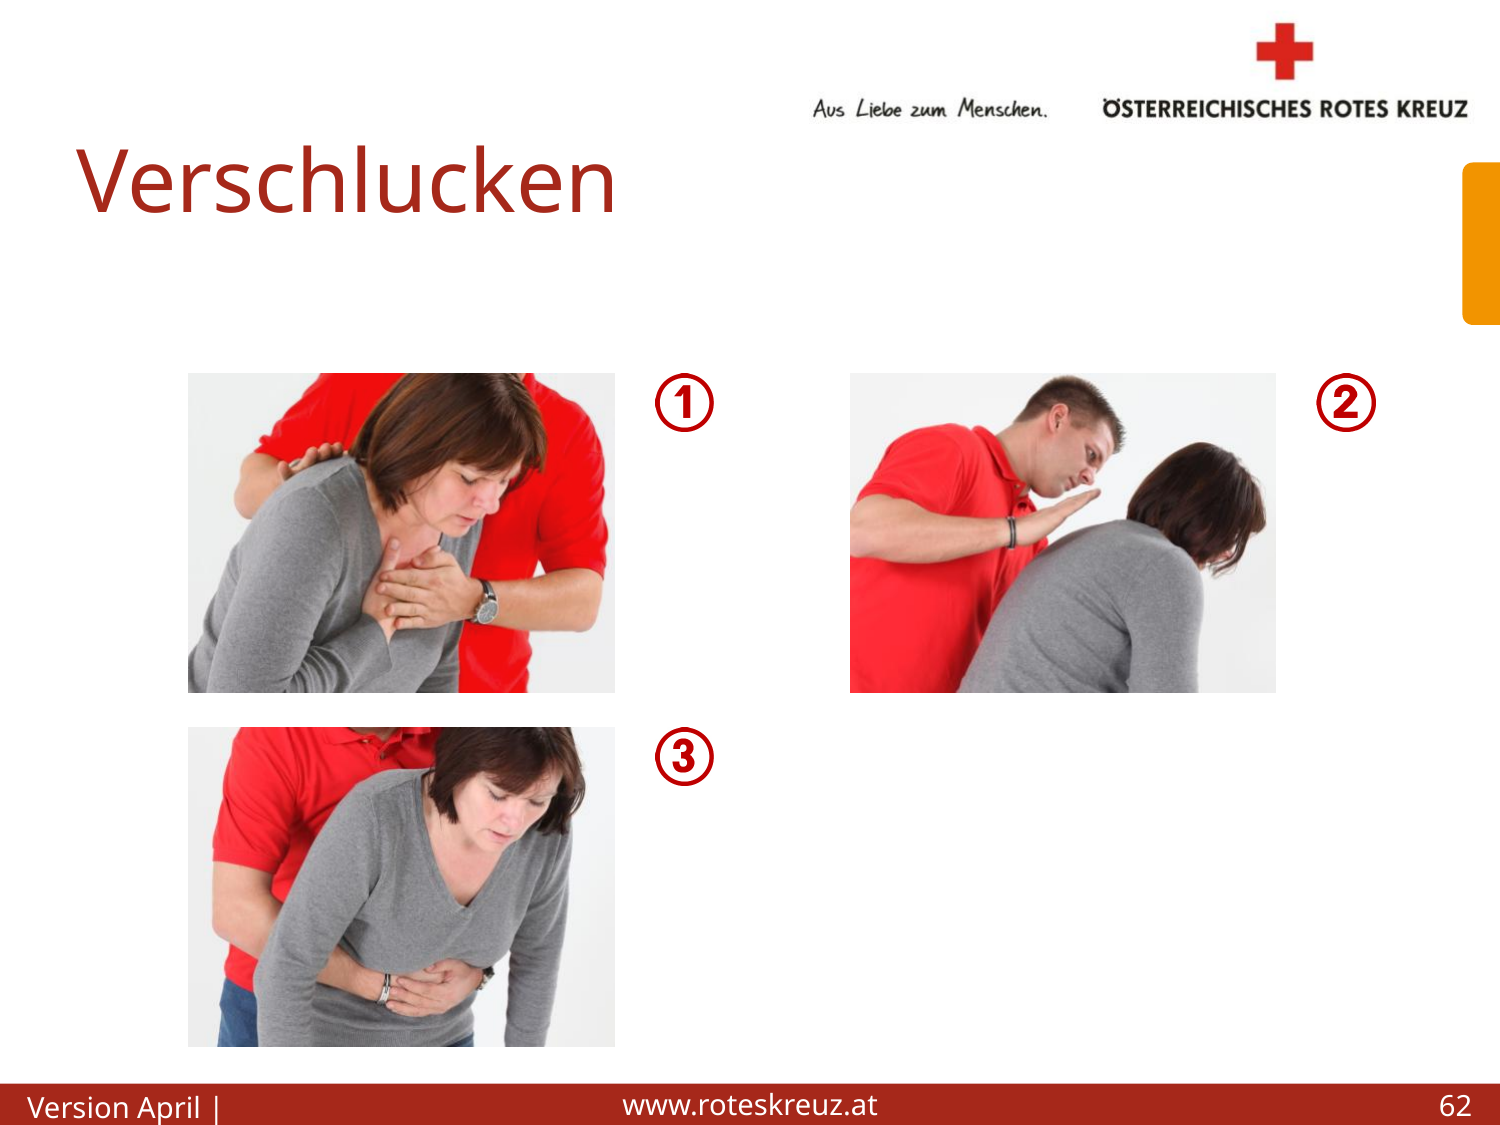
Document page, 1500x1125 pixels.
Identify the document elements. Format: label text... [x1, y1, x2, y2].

text_box [1462, 162, 1500, 325]
picture [785, 0, 1495, 146]
title Verschlucken [76, 125, 1353, 333]
slide_number 62 [1174, 1079, 1488, 1125]
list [188, 727, 615, 1048]
picture [655, 727, 714, 786]
picture [655, 373, 714, 432]
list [188, 373, 615, 693]
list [850, 373, 1276, 693]
picture [1316, 373, 1376, 432]
